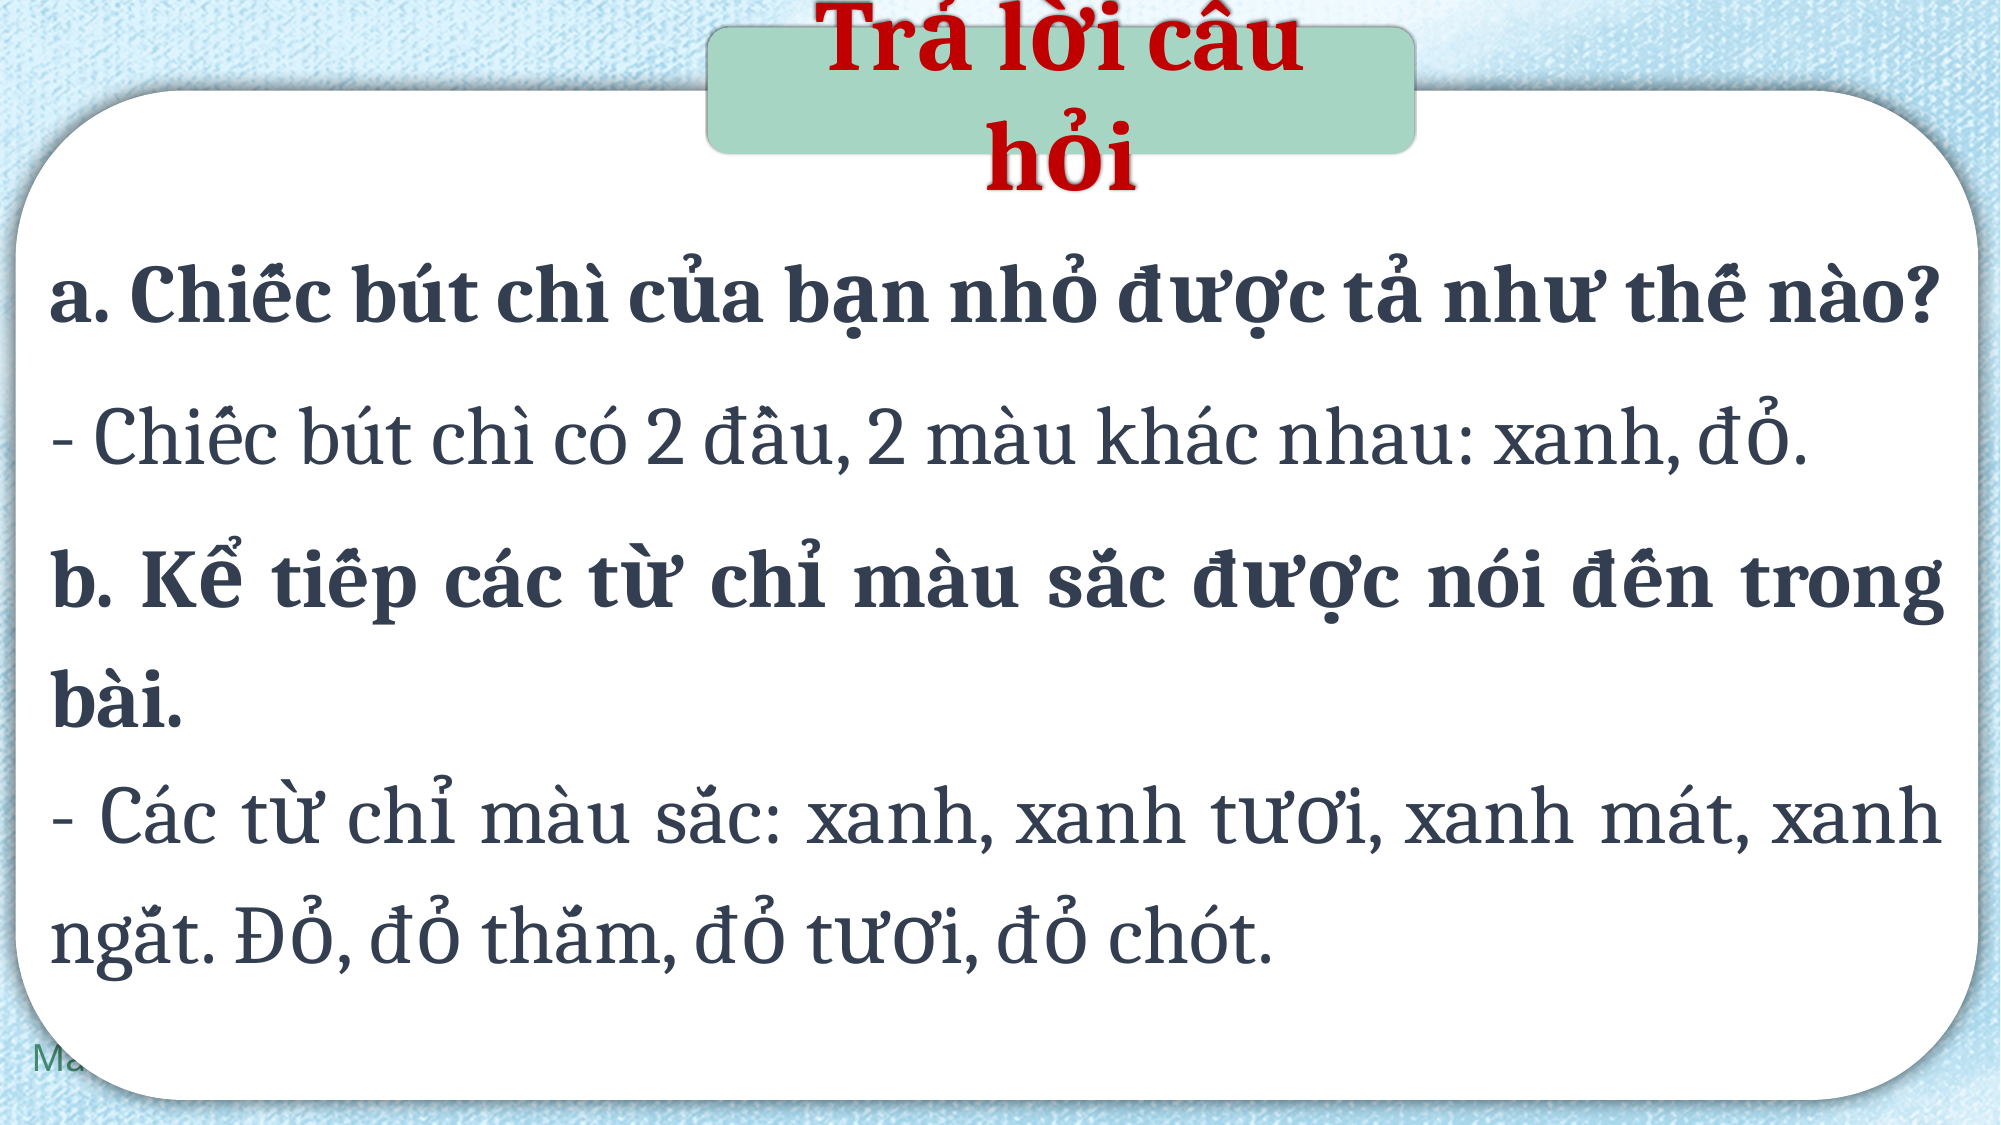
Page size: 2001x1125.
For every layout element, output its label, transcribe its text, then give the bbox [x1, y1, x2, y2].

text_box Trả lời câu hỏi [706, 26, 1416, 155]
picture [0, 0, 2001, 1125]
text_box b. Kể tiếp các từ chỉ màu sắc được nói đến trong bài. [34, 497, 1960, 732]
text_box a. Chiếc bút chì của bạn nhỏ được tả như thế nào? [34, 211, 1960, 347]
text_box - Các từ chỉ màu sắc: xanh, xanh tươi, xanh mát, xanh ngắt. Đỏ, đỏ thắm, đỏ tươi, đỏ chót. [34, 732, 1960, 988]
text_box [14, 89, 1980, 1101]
text_box - Chiếc bút chì có 2 đầu, 2 màu khác nhau: xanh, đỏ. [34, 353, 1960, 489]
